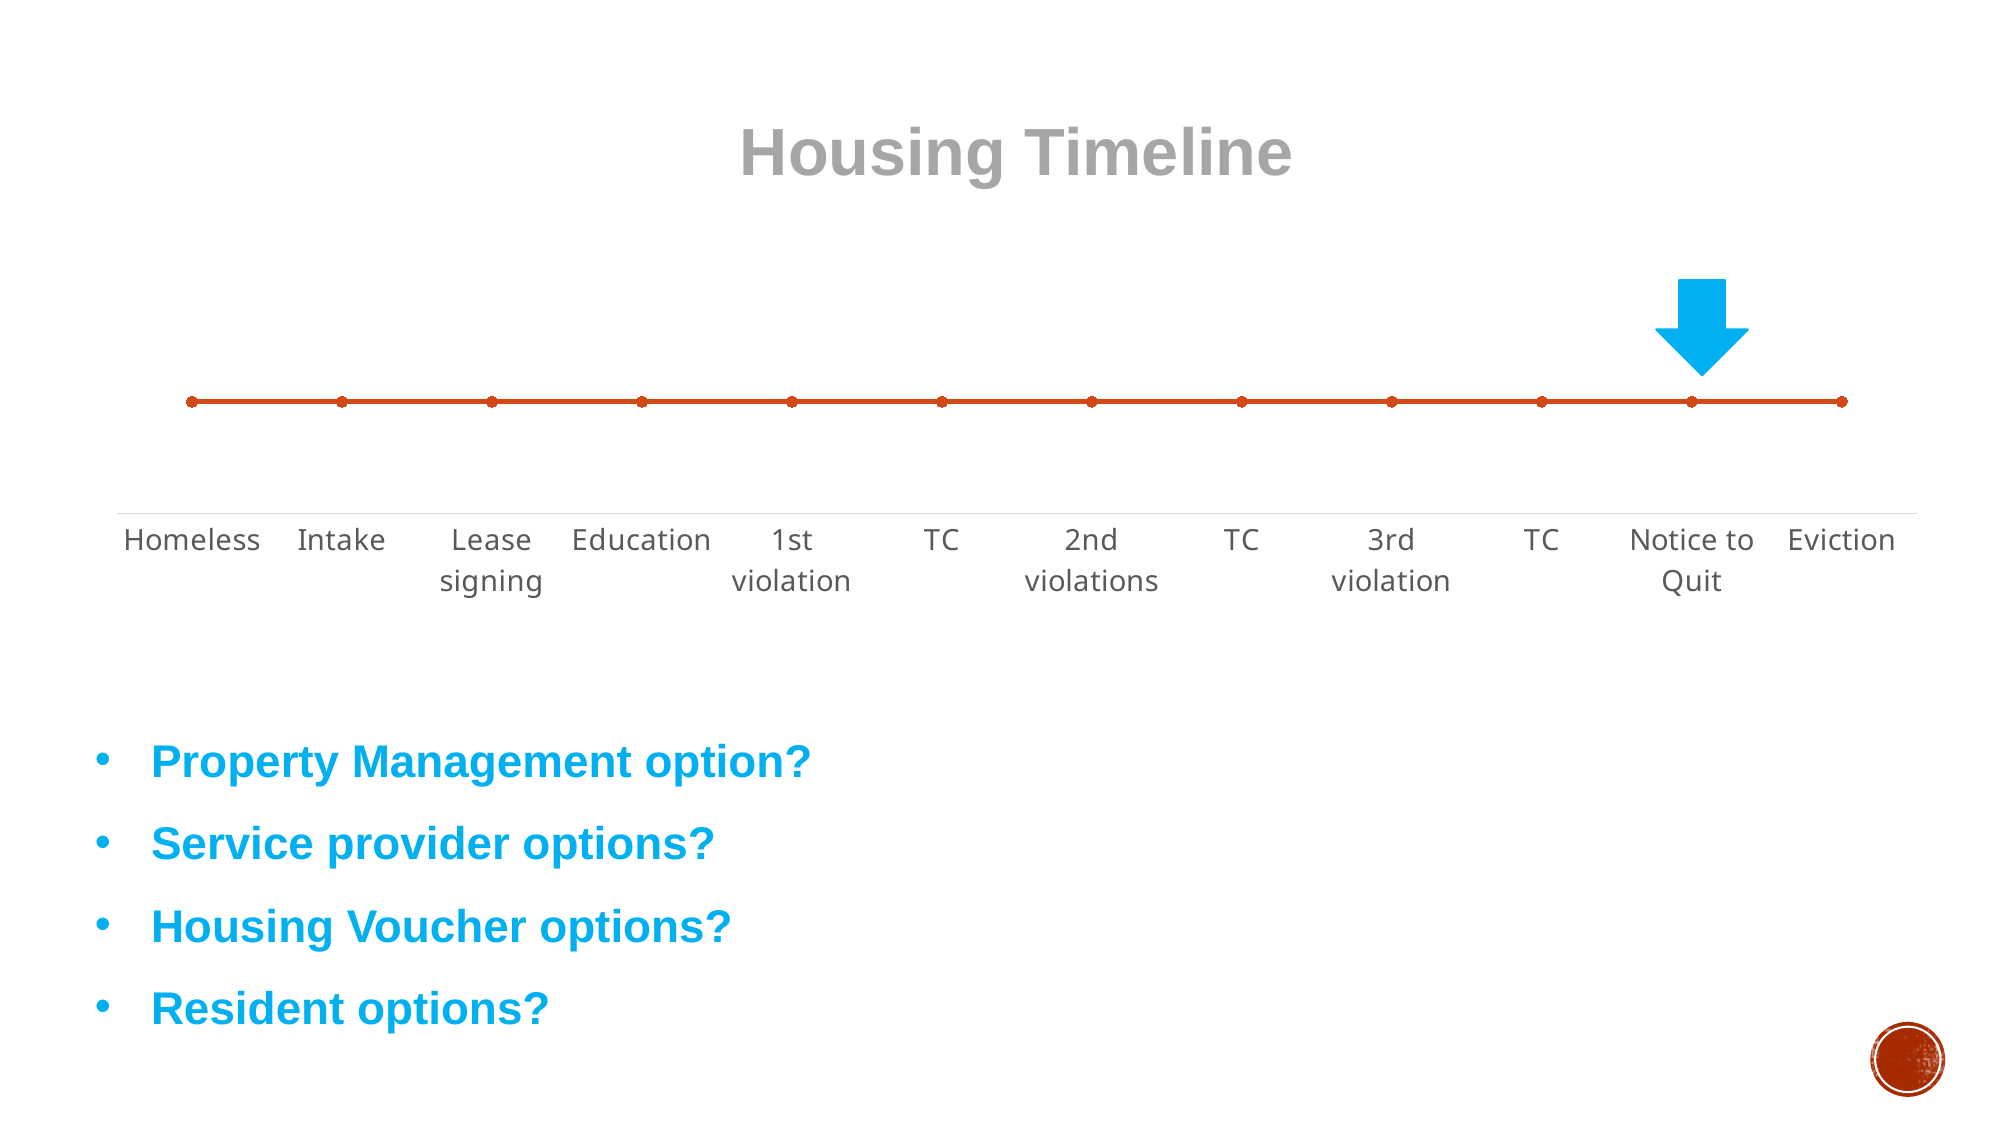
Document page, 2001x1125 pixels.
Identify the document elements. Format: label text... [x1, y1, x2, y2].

title Housing Timeline [191, 22, 1842, 287]
chart [84, 373, 1953, 604]
text_box [1655, 279, 1749, 368]
text_box Property Management option? Service provider options? Housing Voucher options? Resident options? [5, 696, 828, 1125]
